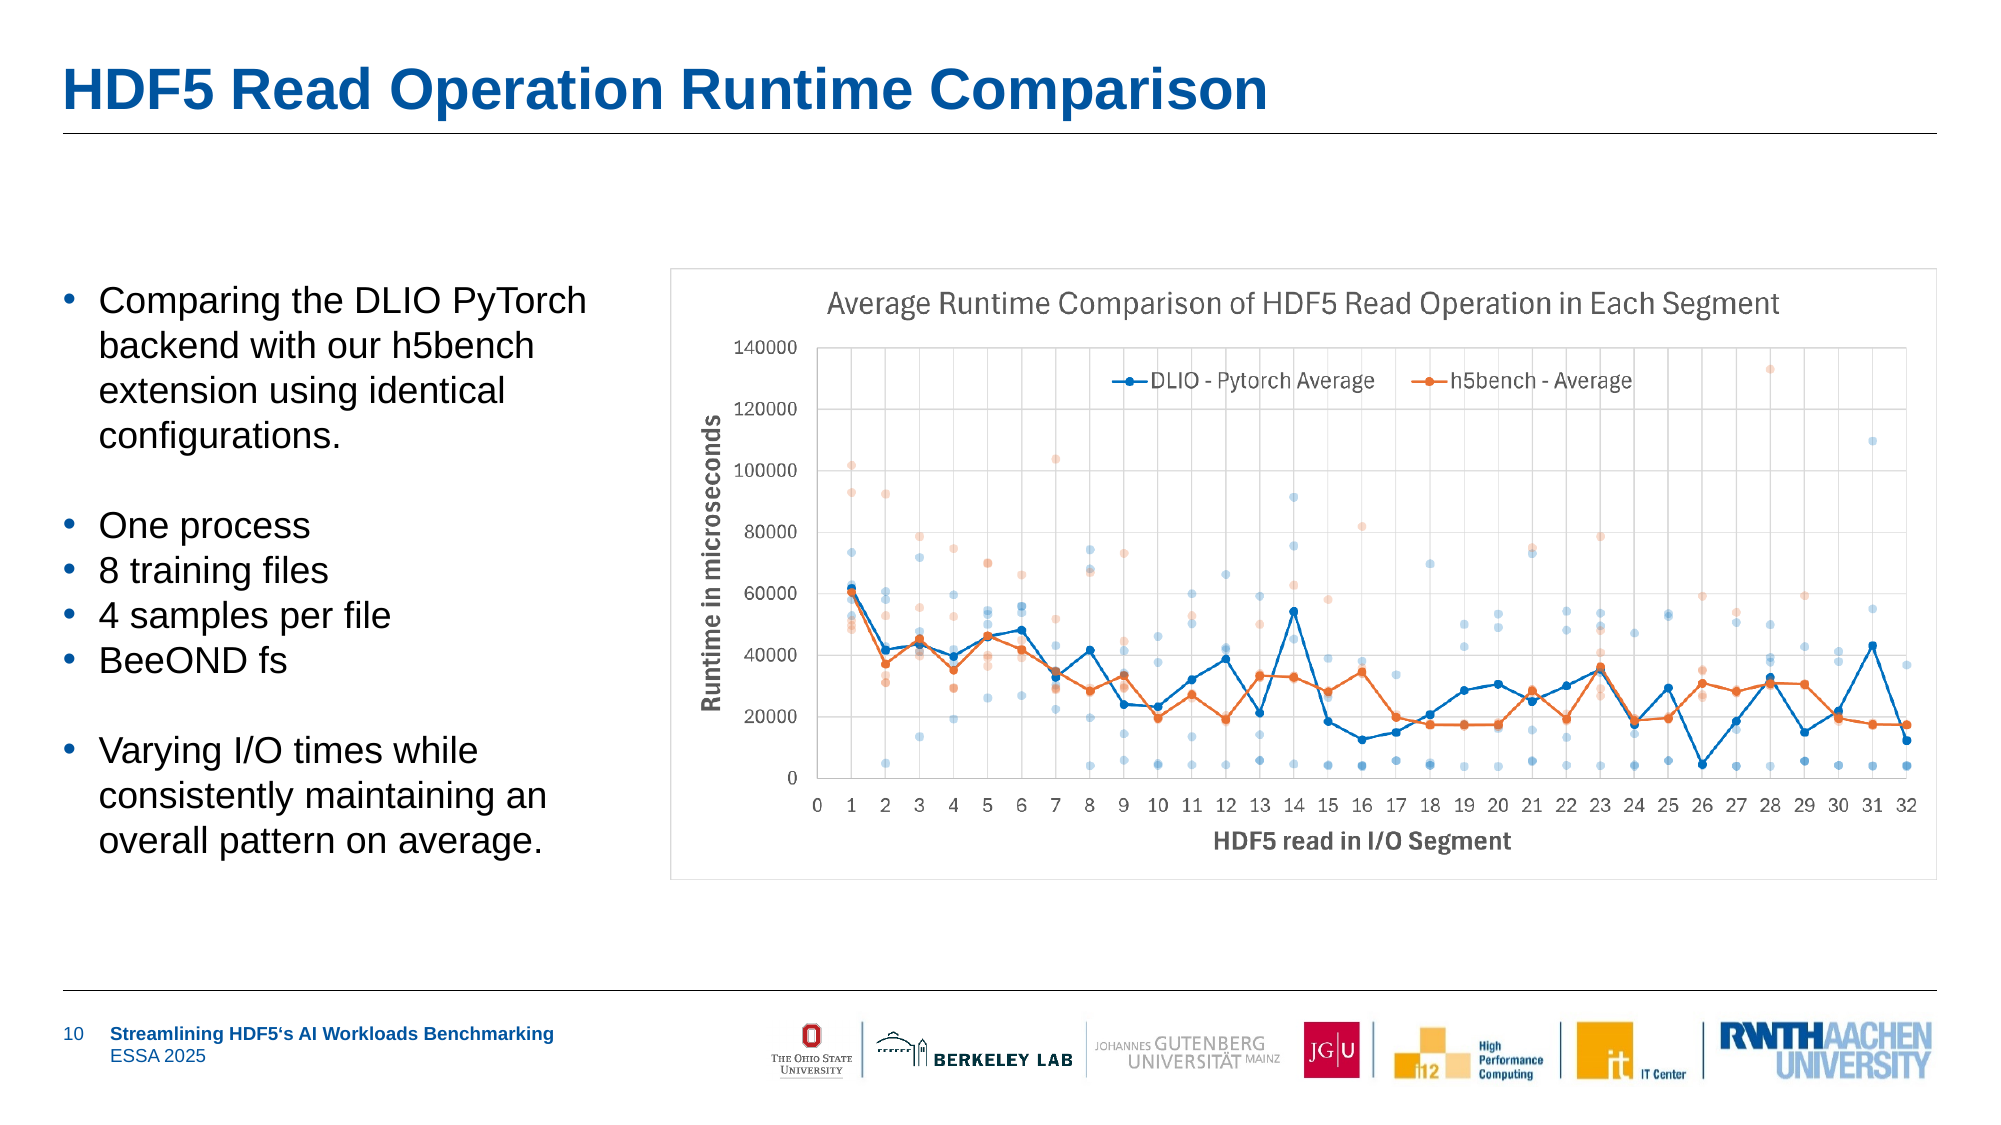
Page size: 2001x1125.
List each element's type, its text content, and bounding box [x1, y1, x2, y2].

picture [766, 1011, 1380, 1086]
title HDF5 Read Operation Runtime Comparison [63, 33, 1937, 123]
list Comparing the DLIO PyTorch backend with our h5bench extension using identical configurations. One process 8 training files 4 samples per file BeeOND fs Varying I/O times while consistently maintaining an overall pattern on average. [63, 276, 657, 873]
picture [670, 268, 1937, 880]
picture [1389, 1011, 1938, 1087]
